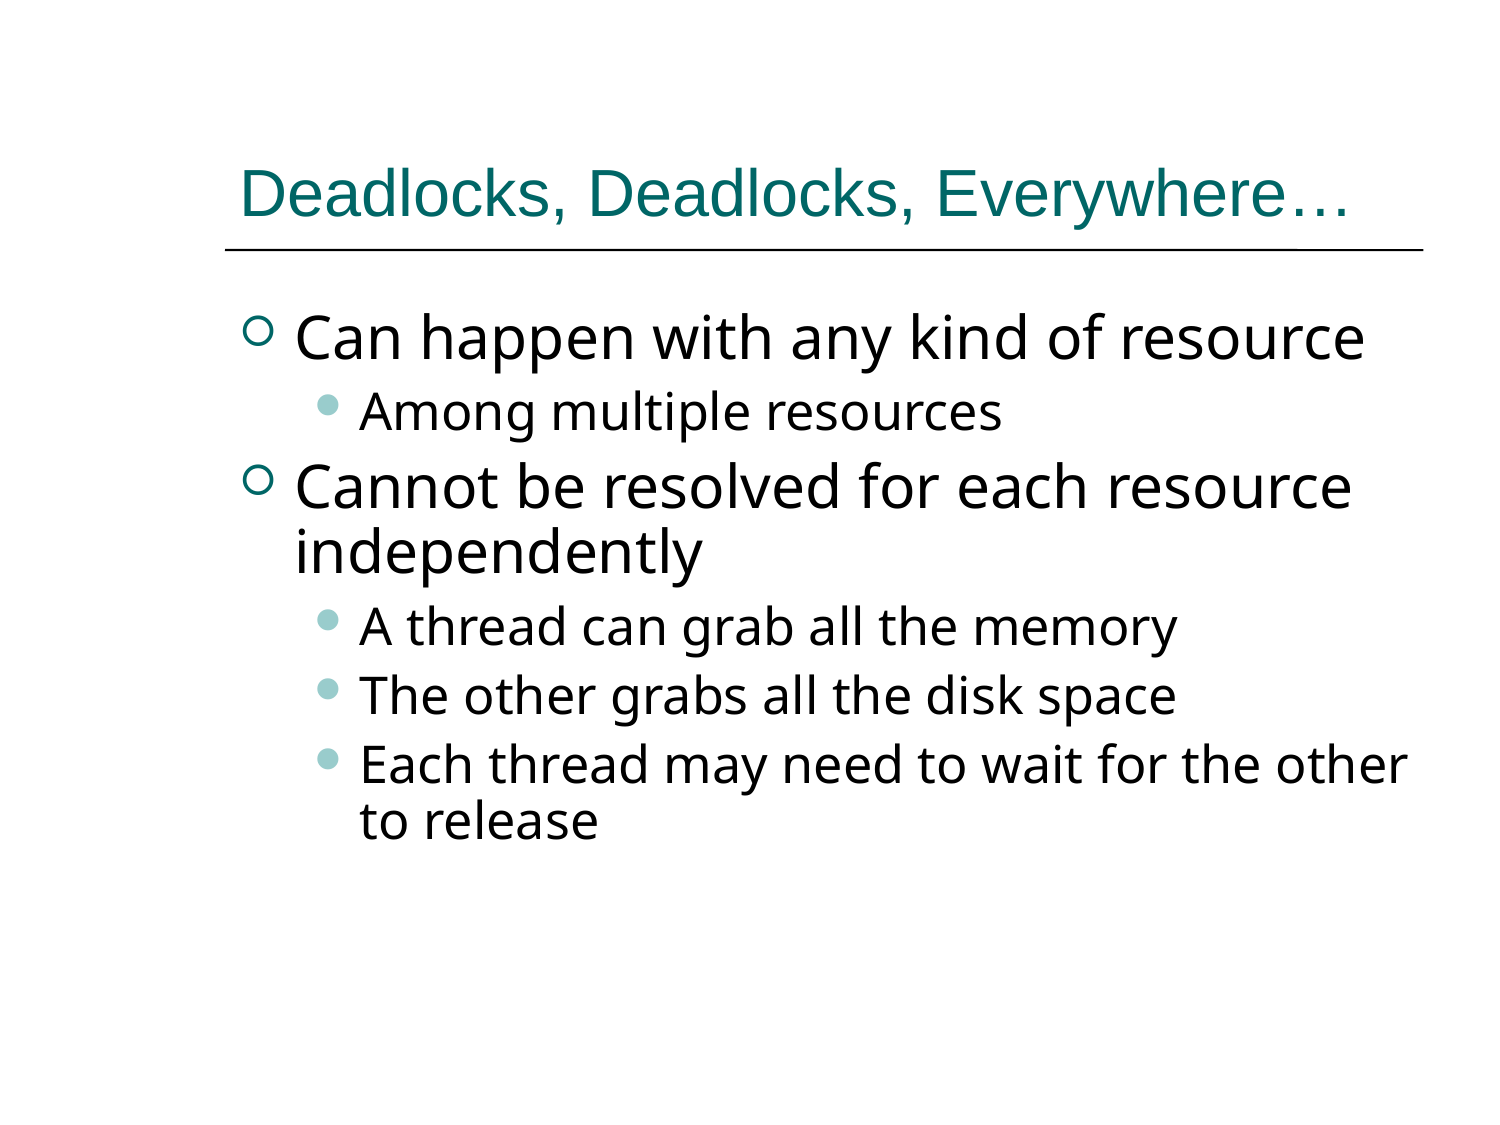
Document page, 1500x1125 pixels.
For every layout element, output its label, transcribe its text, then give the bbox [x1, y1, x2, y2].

text_box Deadlocks, Deadlocks, Everywhere… [224, 49, 1425, 237]
text_box Can happen with any kind of resource Among multiple resources Cannot be resolved for each resource independently A thread can grab all the memory The other grabs all the disk space Each thread may need to wait for the other to release [224, 299, 1425, 975]
